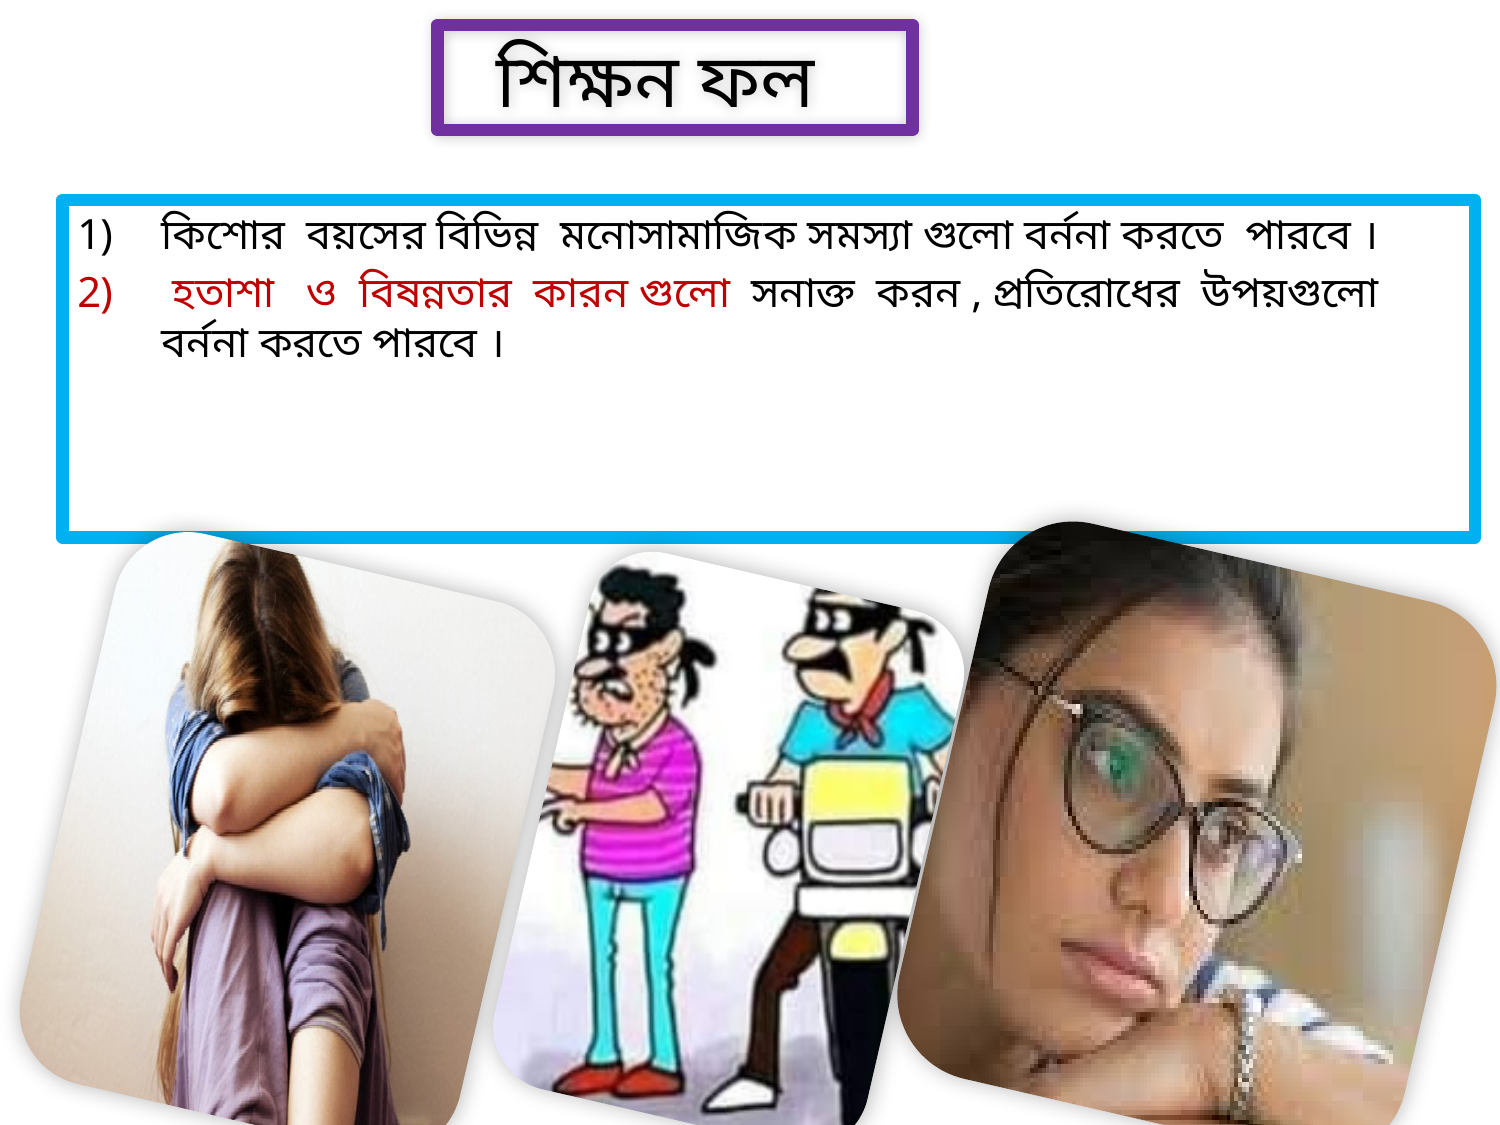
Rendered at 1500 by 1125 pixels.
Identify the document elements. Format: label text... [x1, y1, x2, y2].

list কিশোর বয়সের বিভিন্ন মনোসামাজিক সমস্যা গুলো বর্ননা করতে পারবে । হতাশা ও বিষন্নতার কারন গুলো সনাক্ত করন , প্রতিরোধের উপয়গুলো বর্ননা করতে পারবে । [62, 200, 1475, 538]
picture [19, 521, 1497, 1125]
title শিক্ষন ফল [437, 24, 913, 130]
